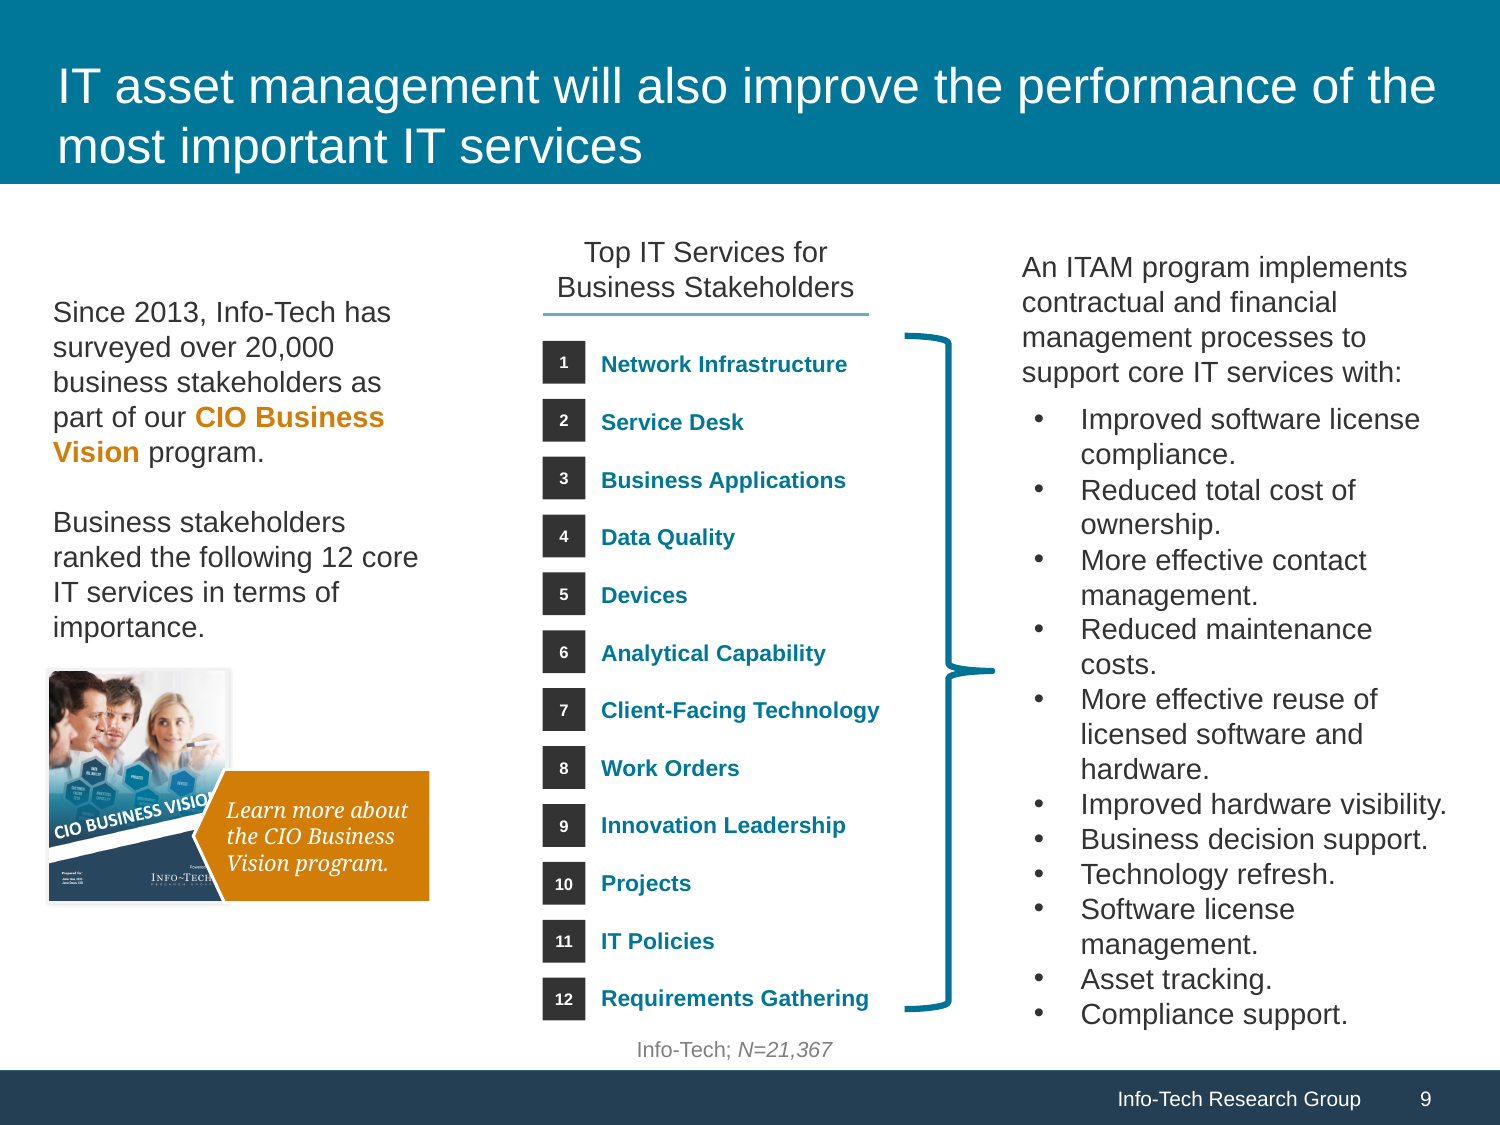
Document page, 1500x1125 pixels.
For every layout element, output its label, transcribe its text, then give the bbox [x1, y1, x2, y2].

text_box 7 [541, 686, 588, 733]
text_box Top IT Services for Business Stakeholders [542, 226, 870, 311]
text_box 12 [541, 976, 588, 1023]
text_box [904, 335, 994, 1010]
text_box Info-Tech; N=21,367 [621, 1028, 848, 1070]
table_cell Projects [600, 855, 890, 912]
table_cell Data Quality [600, 509, 890, 566]
table_cell Work Orders [600, 739, 890, 797]
text_box 9 [541, 802, 588, 849]
table_cell Service Desk [600, 393, 890, 451]
text_box 2 [541, 397, 588, 444]
text_box 6 [541, 628, 588, 675]
table_cell Requirements Gathering [600, 970, 890, 1028]
text_box 10 [541, 860, 588, 907]
text_box 5 [541, 570, 588, 617]
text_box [49, 670, 432, 903]
table_cell Innovation Leadership [600, 797, 890, 855]
text_box 1 [541, 339, 588, 386]
table_cell Analytical Capability [600, 624, 890, 682]
table_cell IT Policies [600, 912, 890, 970]
text_box 4 [541, 512, 588, 559]
title IT asset management will also improve the performance of the most important IT services [41, 41, 1457, 187]
text_box 11 [541, 918, 588, 965]
text_box An ITAM program implements contractual and financial management processes to support core IT services with: Improved software license compliance. Reduced total cost of ownership. More effective contact management. Reduced maintenance costs. More effective reuse of licensed software and hardware. Improved hardware visibility. Business decision support. Technology refresh. Software license management. Asset tracking. Compliance support. [1007, 241, 1468, 1038]
table_cell Devices [600, 566, 890, 624]
text_box Since 2013, Info-Tech has surveyed over 20,000 business stakeholders as part of our CIO Business Vision program. Business stakeholders ranked the following 12 core IT services in terms of importance. [0, 135, 485, 1012]
text_box 3 [541, 455, 588, 502]
text_box 8 [541, 744, 588, 791]
table_header Network Infrastructure [600, 336, 890, 393]
table_cell Business Applications [600, 451, 890, 509]
table_cell Client-Facing Technology [600, 682, 890, 739]
